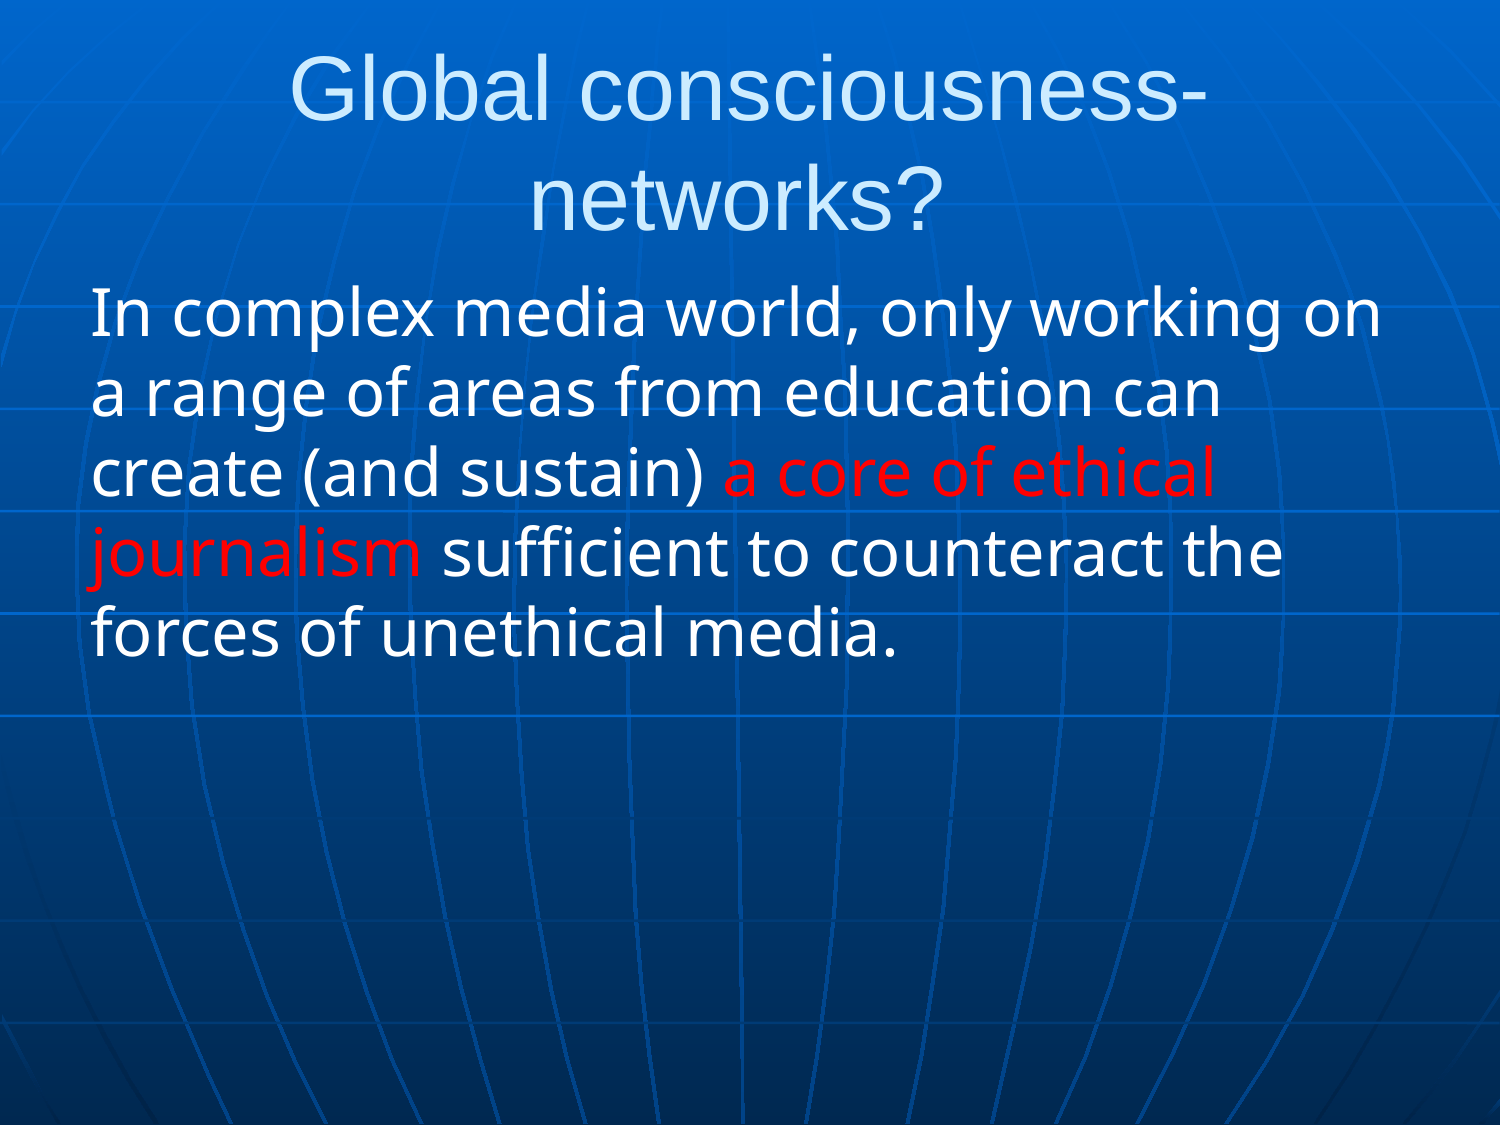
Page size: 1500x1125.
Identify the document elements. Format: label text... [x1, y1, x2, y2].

title Global consciousness-networks? [74, 45, 1426, 233]
list In complex media world, only working on a range of areas from education can create (and sustain) a core of ethical journalism sufficient to counteract the forces of unethical media. [74, 262, 1426, 1051]
